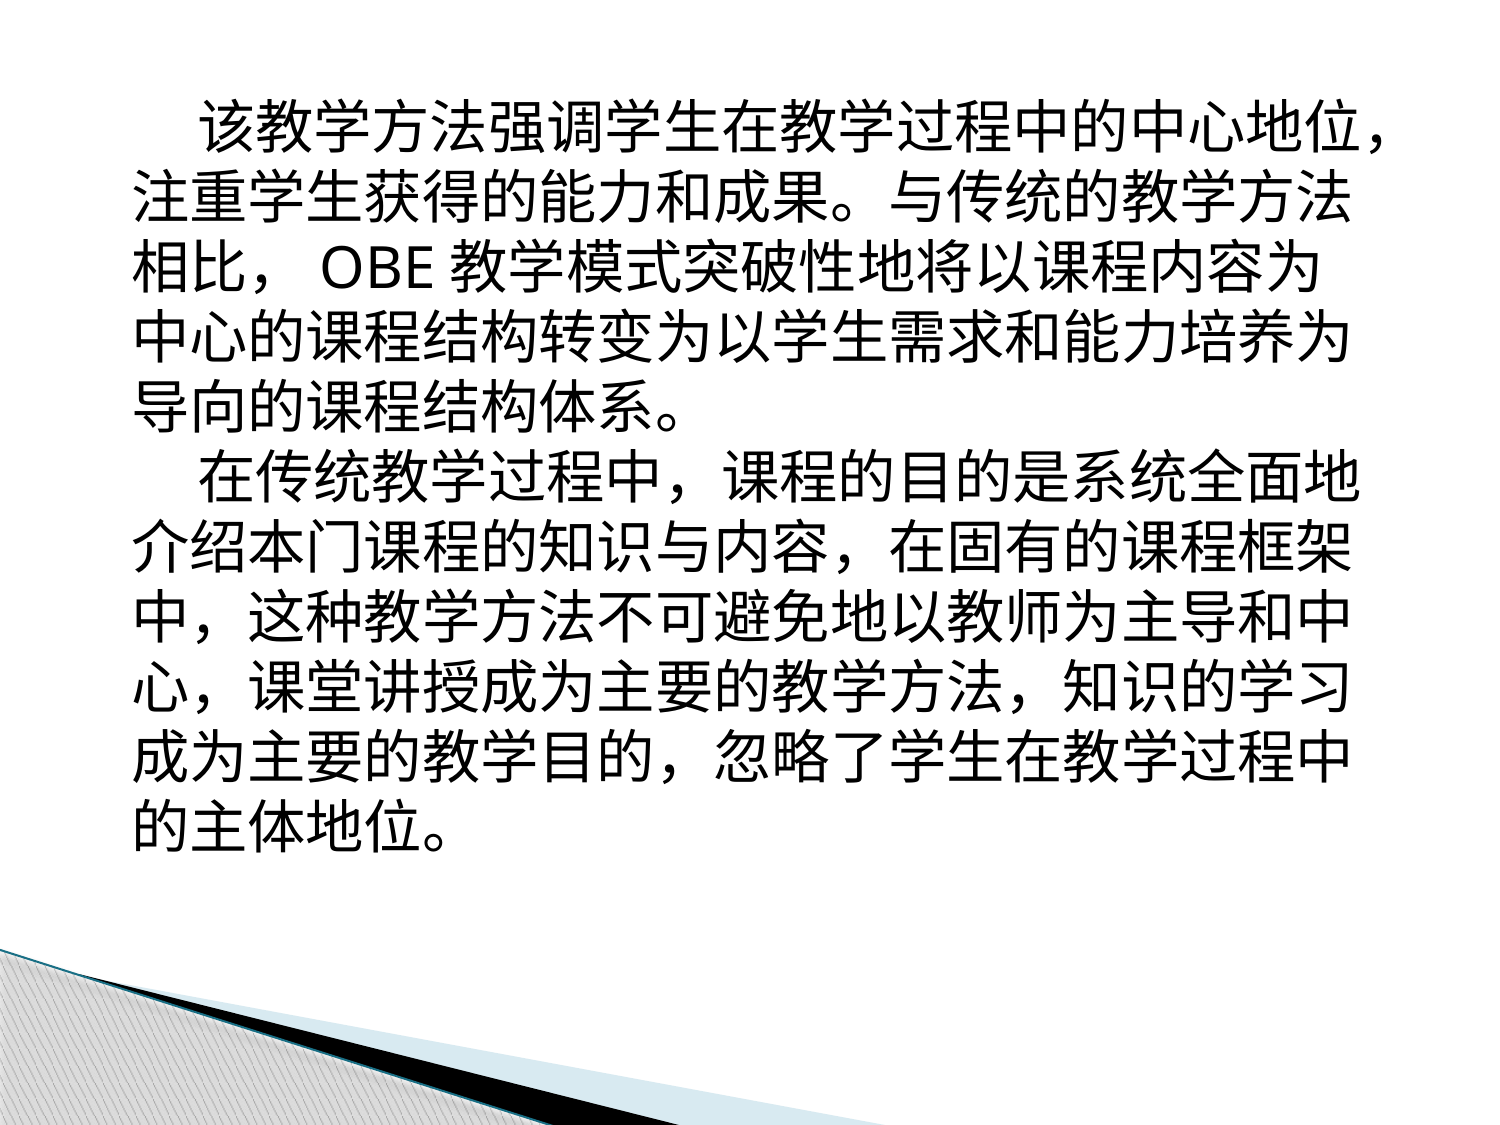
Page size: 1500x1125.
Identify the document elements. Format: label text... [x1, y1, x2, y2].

text_box 该教学方法强调学生在教学过程中的中心地位，注重学生获得的能力和成果。与传统的教学方法相比，OBE教学模式突破性地将以课程内容为中心的课程结构转变为以学生需求和能力培养为导向的课程结构体系。 在传统教学过程中，课程的目的是系统全面地介绍本门课程的知识与内容，在固有的课程框架中，这种教学方法不可避免地以教师为主导和中心，课堂讲授成为主要的教学方法，知识的学习成为主要的教学目的，忽略了学生在教学过程中的主体地位。 [116, 82, 1392, 868]
